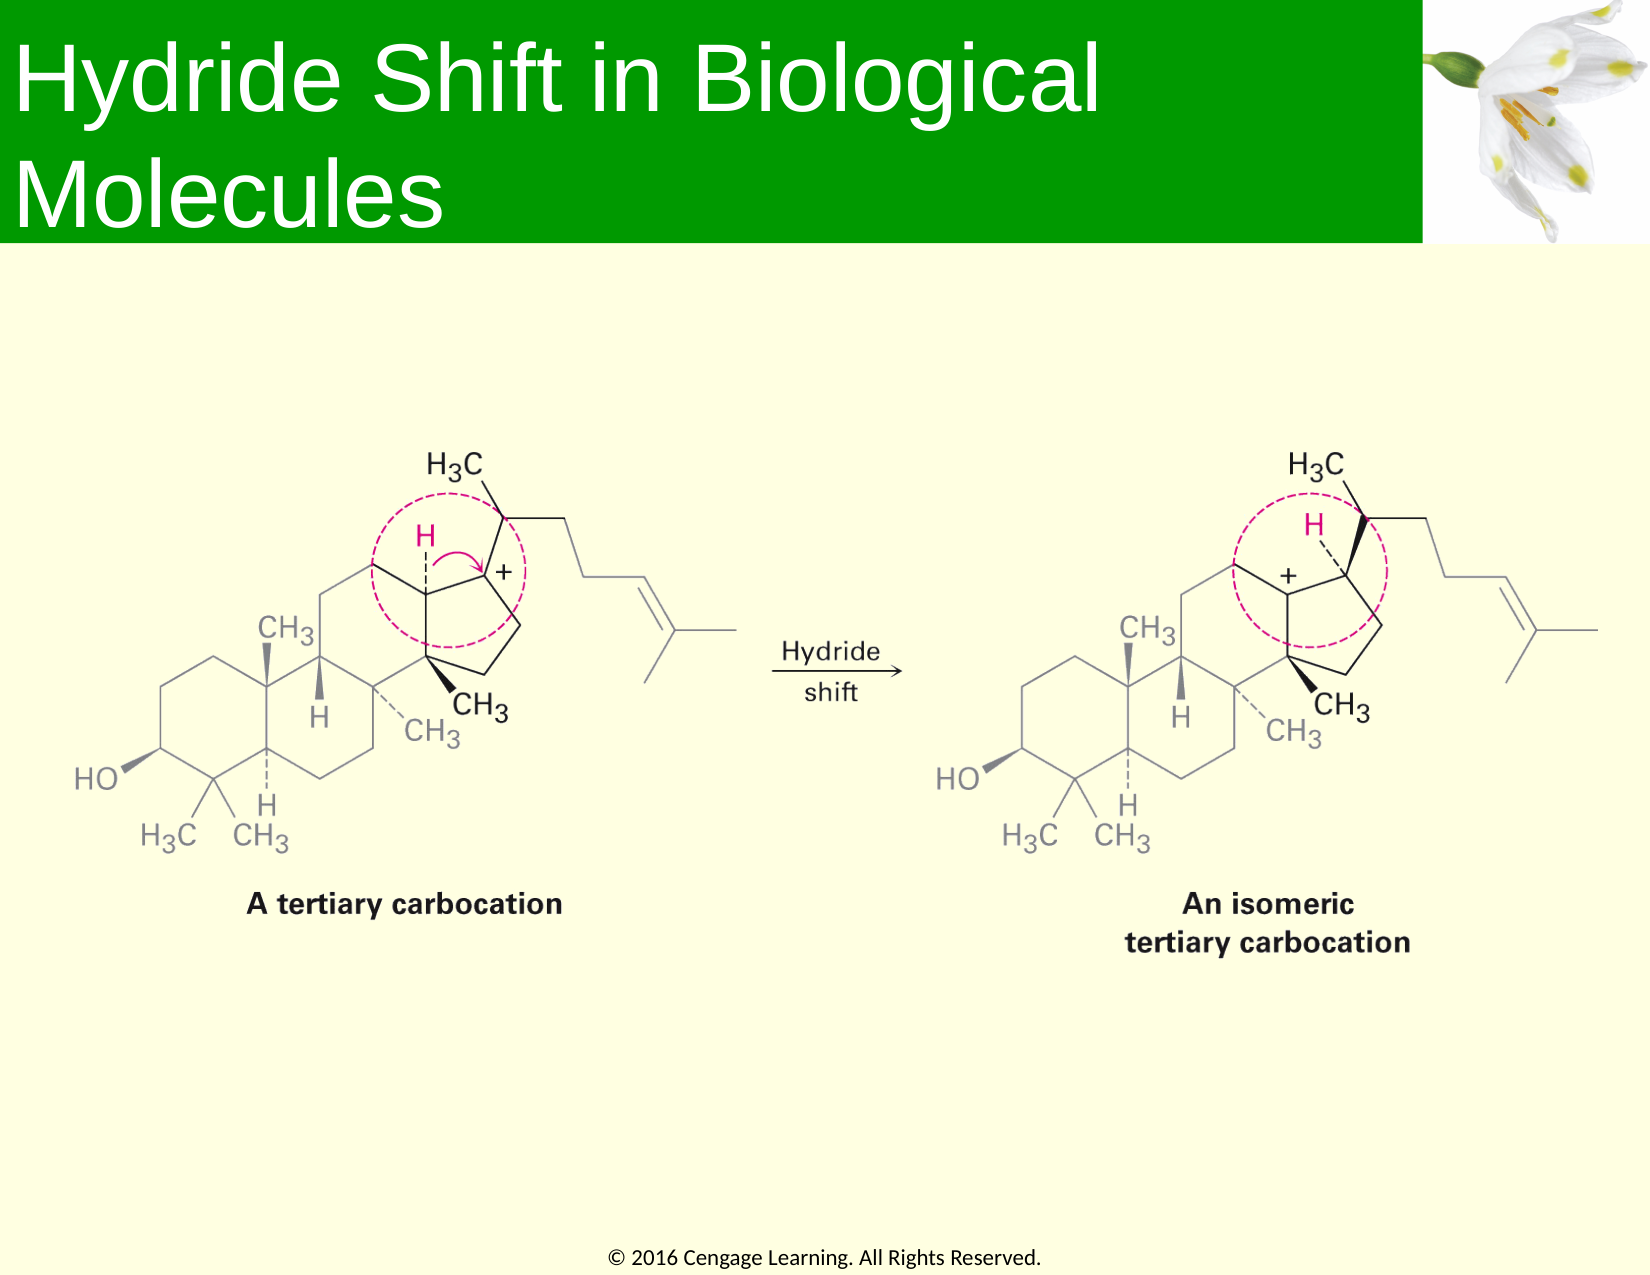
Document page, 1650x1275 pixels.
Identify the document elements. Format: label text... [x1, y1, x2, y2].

picture [1422, 0, 1650, 244]
picture [73, 449, 1598, 961]
title Hydride Shift in Biological Molecules [0, 24, 1496, 238]
